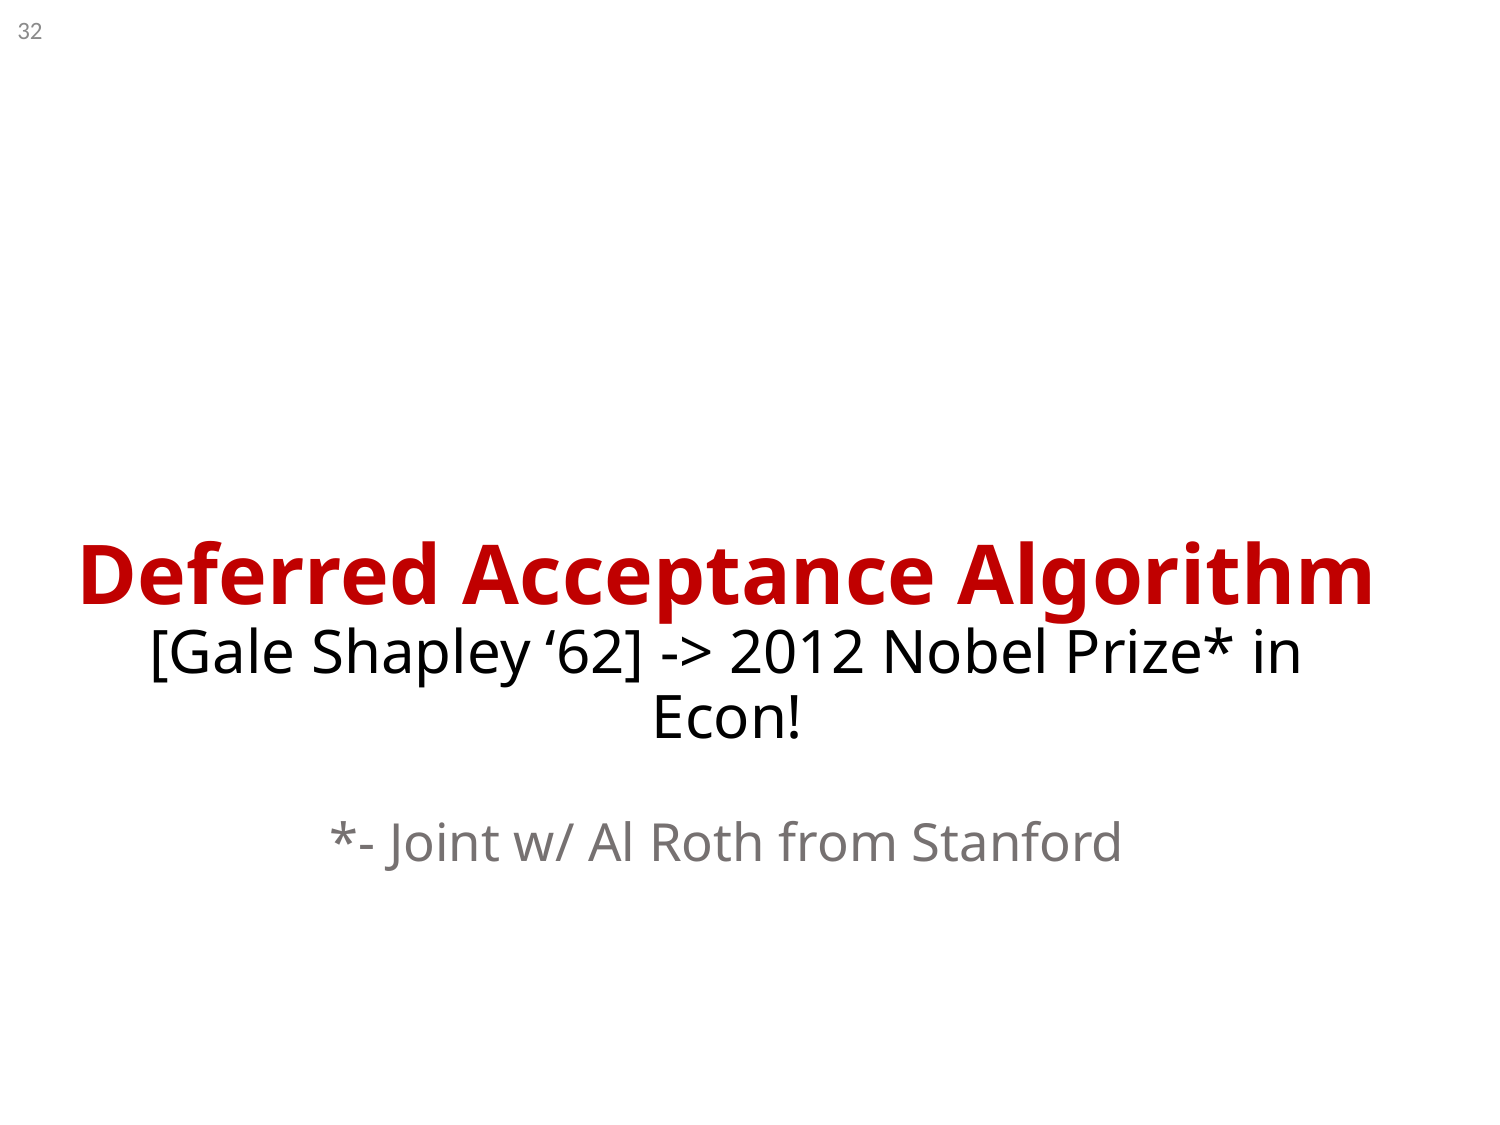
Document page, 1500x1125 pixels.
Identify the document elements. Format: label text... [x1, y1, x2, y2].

slide_number 32 [0, 0, 58, 60]
title Deferred Acceptance Algorithm [Gale Shapley ‘62] -> 2012 Nobel Prize* in Econ! *- Joint w/ Al Roth from Stanford [57, 486, 1397, 920]
